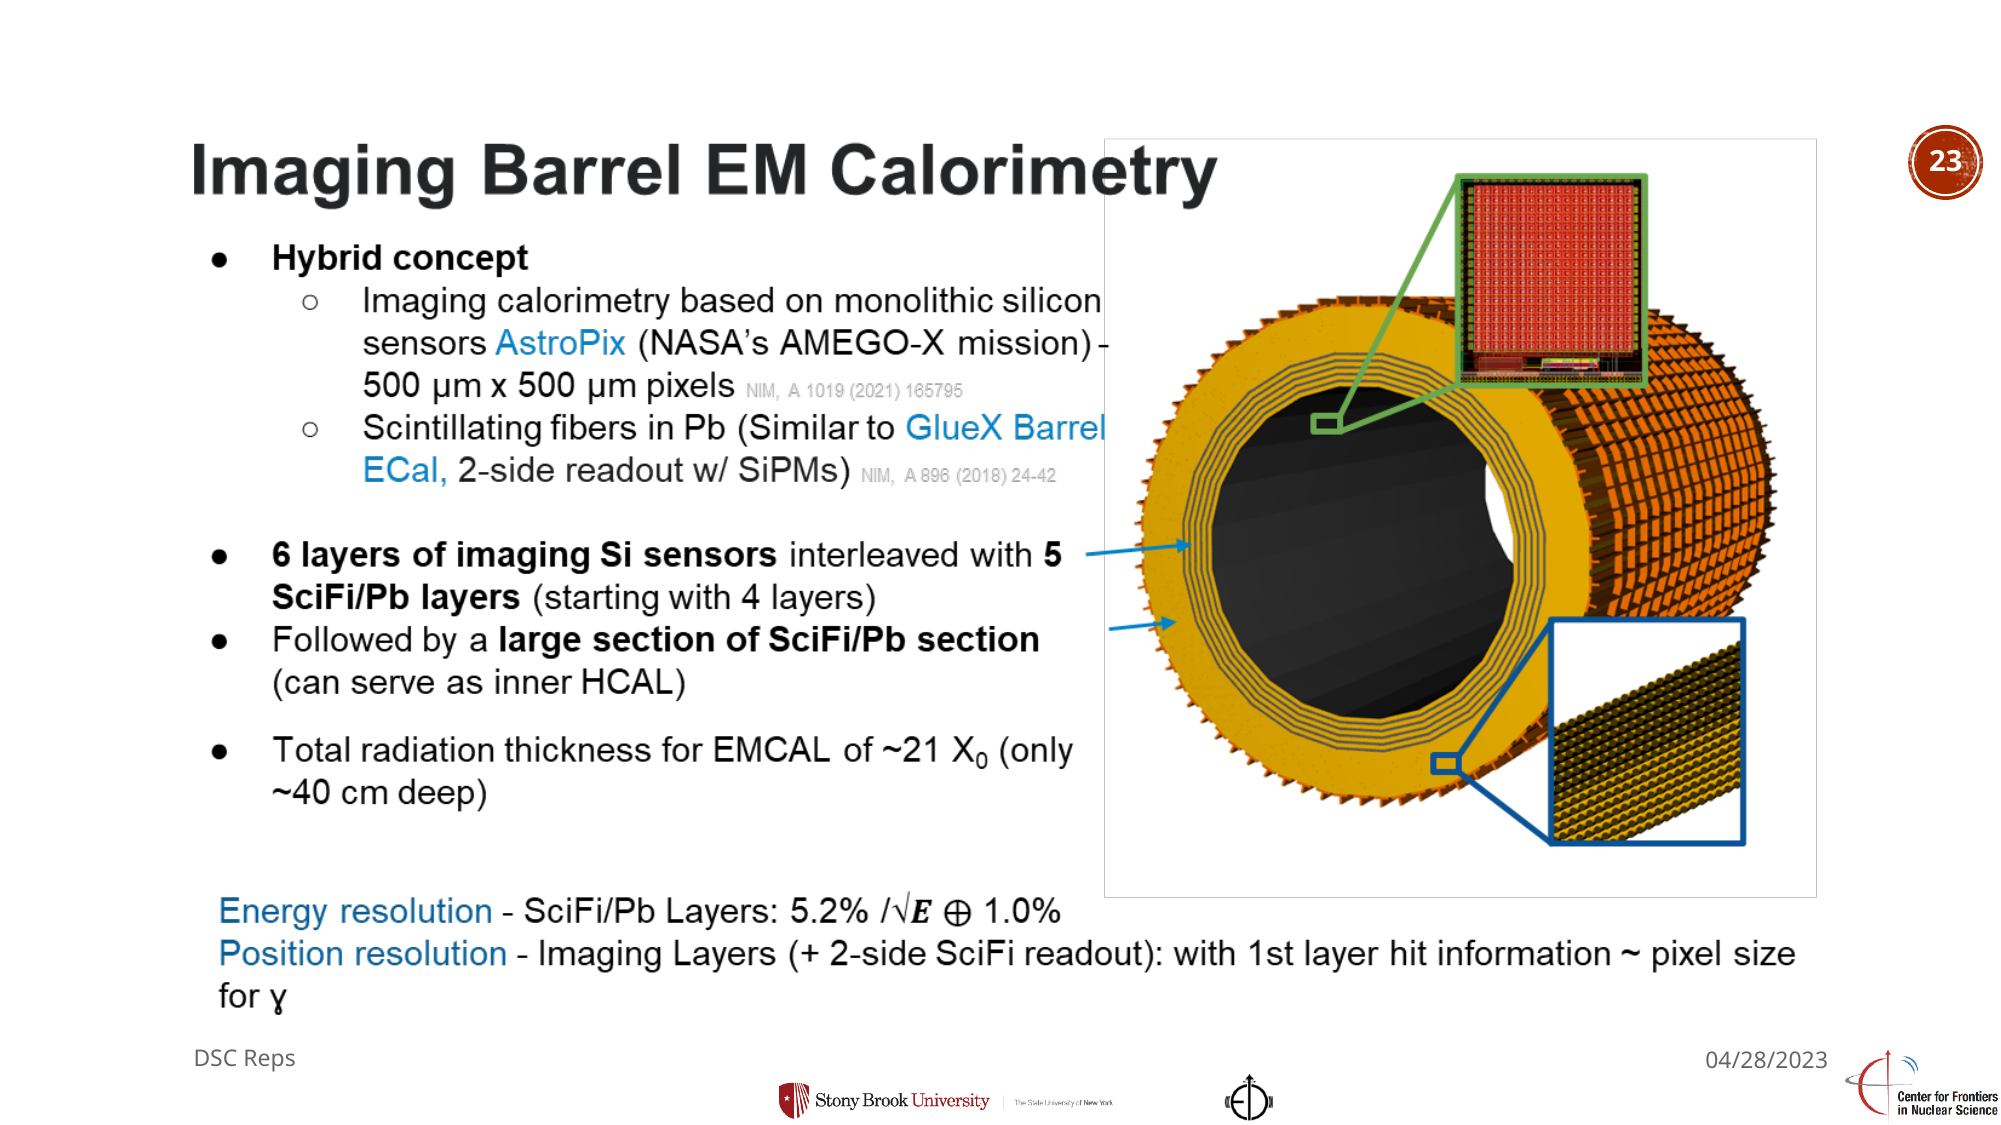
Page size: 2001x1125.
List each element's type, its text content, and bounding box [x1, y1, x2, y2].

slide_number 23 [1893, 132, 1999, 192]
picture [1224, 1074, 1273, 1121]
picture [1843, 1048, 1999, 1125]
picture [778, 1089, 1113, 1125]
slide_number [1306, 1038, 1844, 1089]
footer DSC Reps [178, 1038, 1217, 1089]
picture [147, 87, 1853, 1038]
